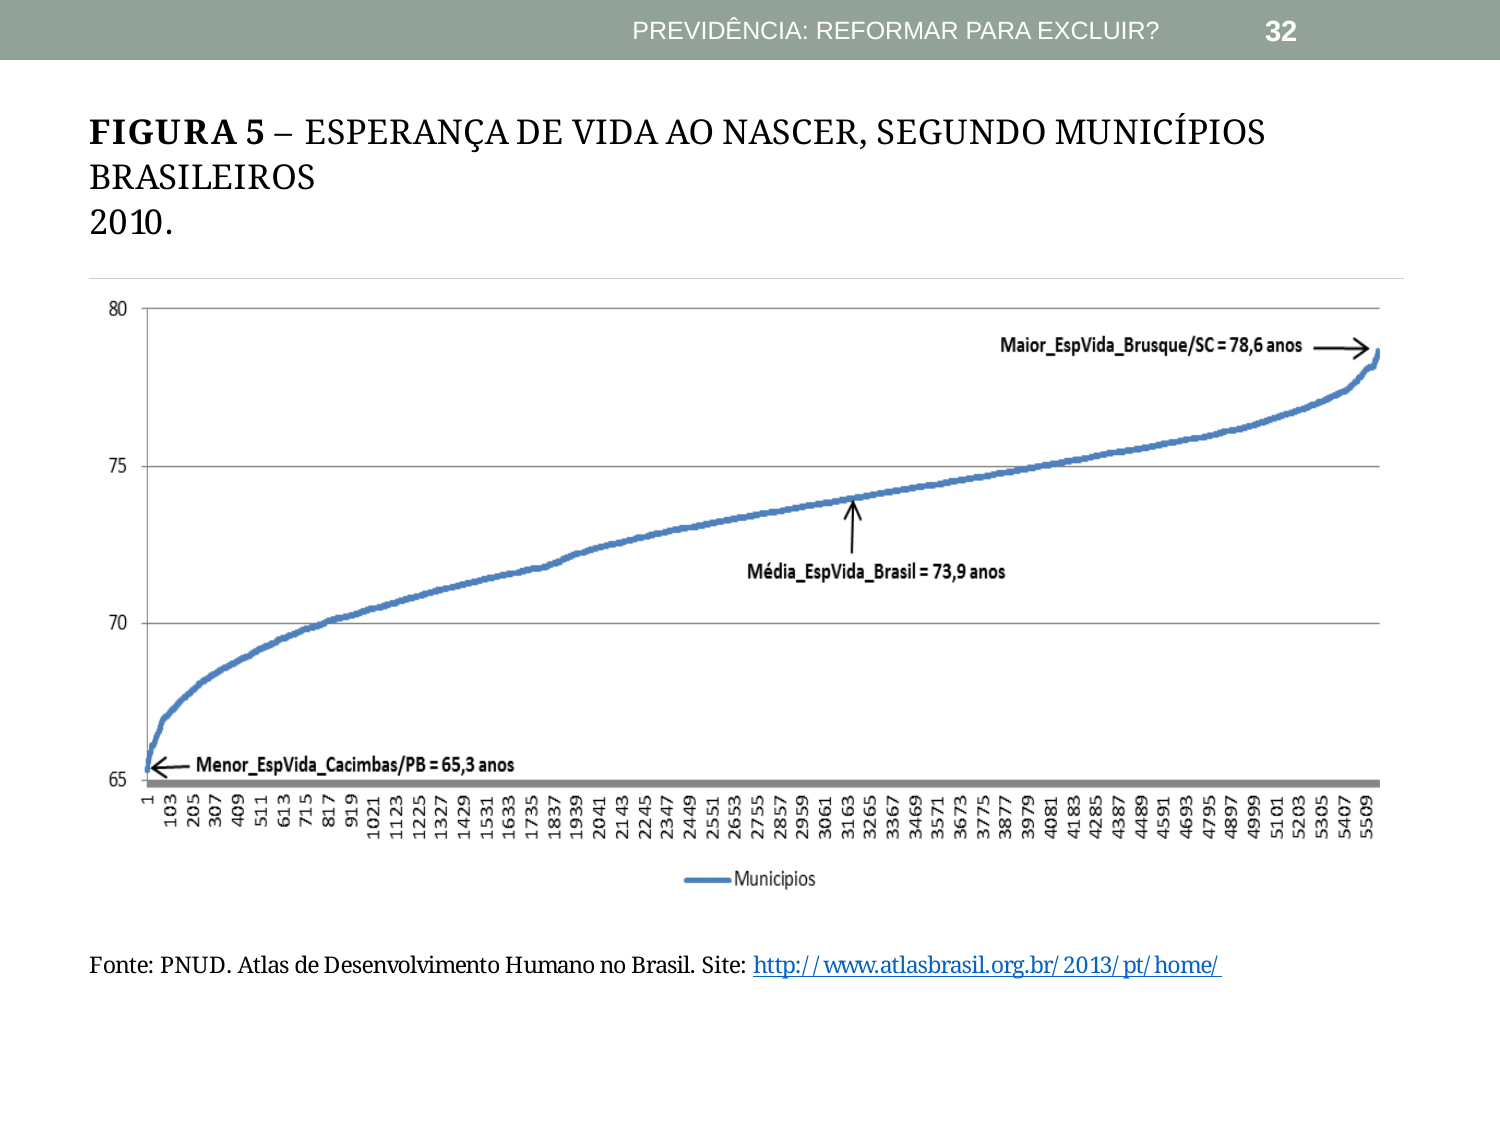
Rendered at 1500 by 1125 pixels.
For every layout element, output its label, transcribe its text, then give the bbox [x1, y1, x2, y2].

slide_number 32 [1250, 3, 1425, 57]
picture [88, 113, 1413, 1012]
footer PREVIDÊNCIA: REFORMAR PARA EXCLUIR? [562, 3, 1238, 57]
